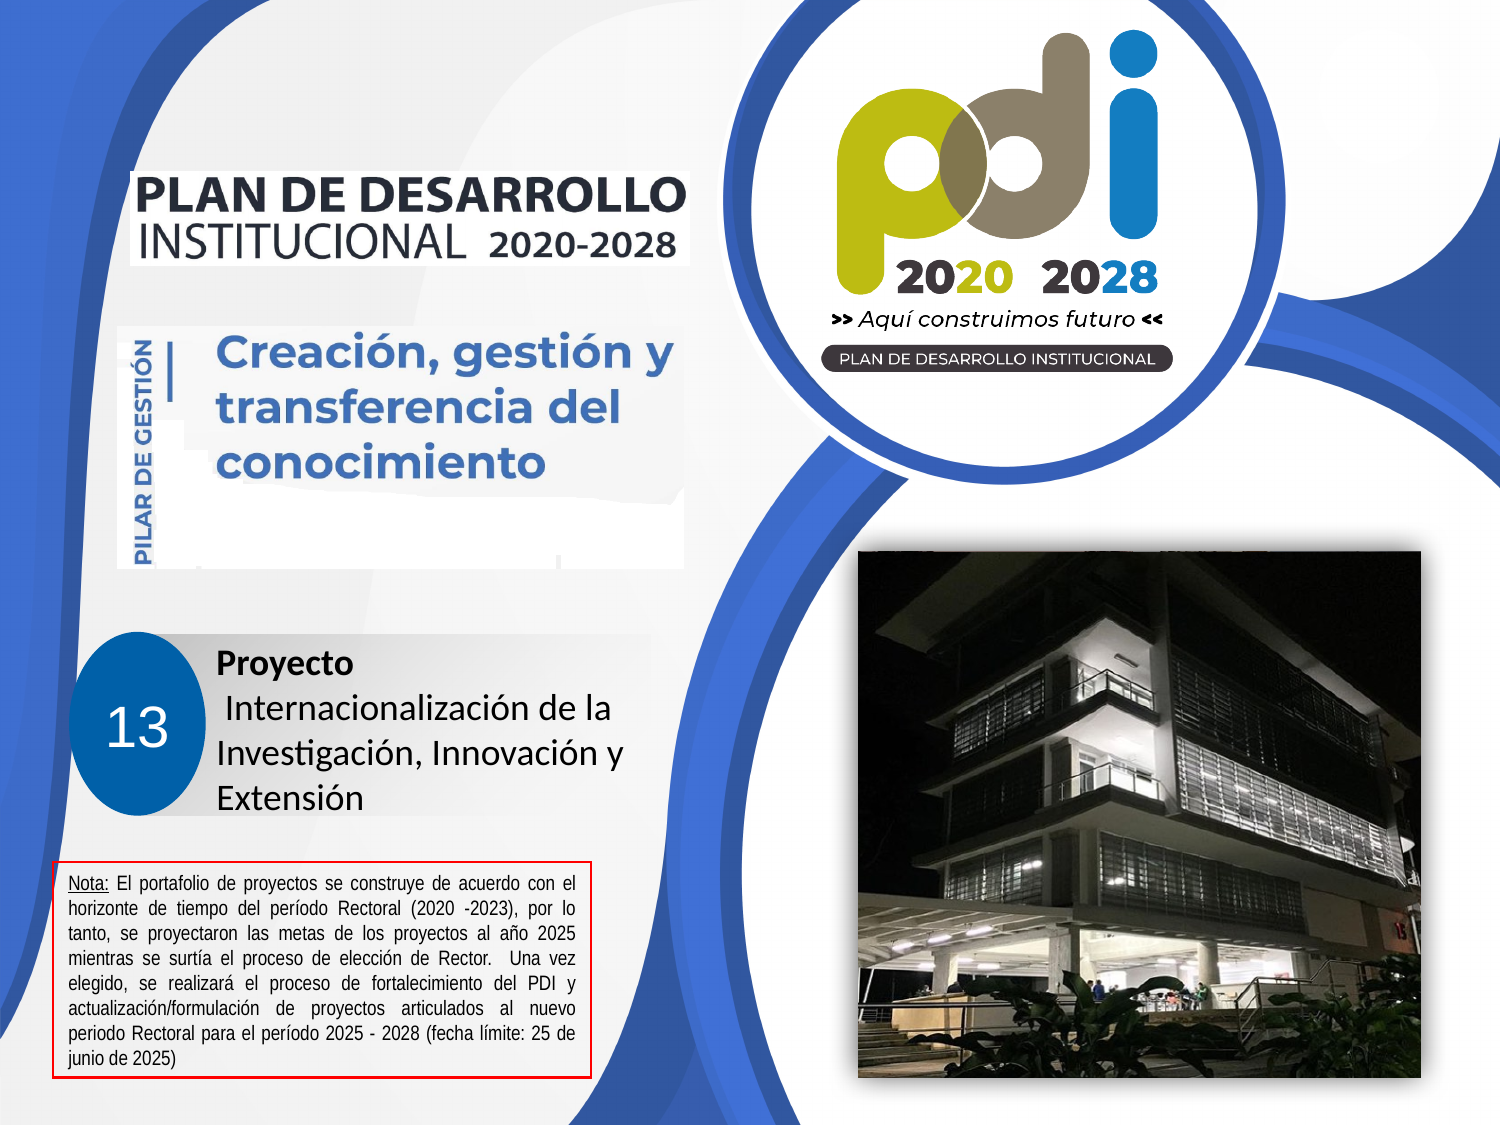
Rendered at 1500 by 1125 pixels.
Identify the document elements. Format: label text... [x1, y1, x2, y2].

picture [0, 0, 1500, 1125]
text_box Nota: El portafolio de proyectos se construye de acuerdo con el horizonte de tiempo del período Rectoral (2020 -2023), por lo tanto, se proyectaron las metas de los proyectos al año 2025 mientras se surtía el proceso de elección de Rector. Una vez elegido, se realizará el proceso de fortalecimiento del PDI y actualización/formulación de proyectos articulados al nuevo periodo Rectoral para el período 2025 - 2028 (fecha límite: 25 de junio de 2025) [52, 861, 592, 1079]
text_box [69, 629, 656, 827]
